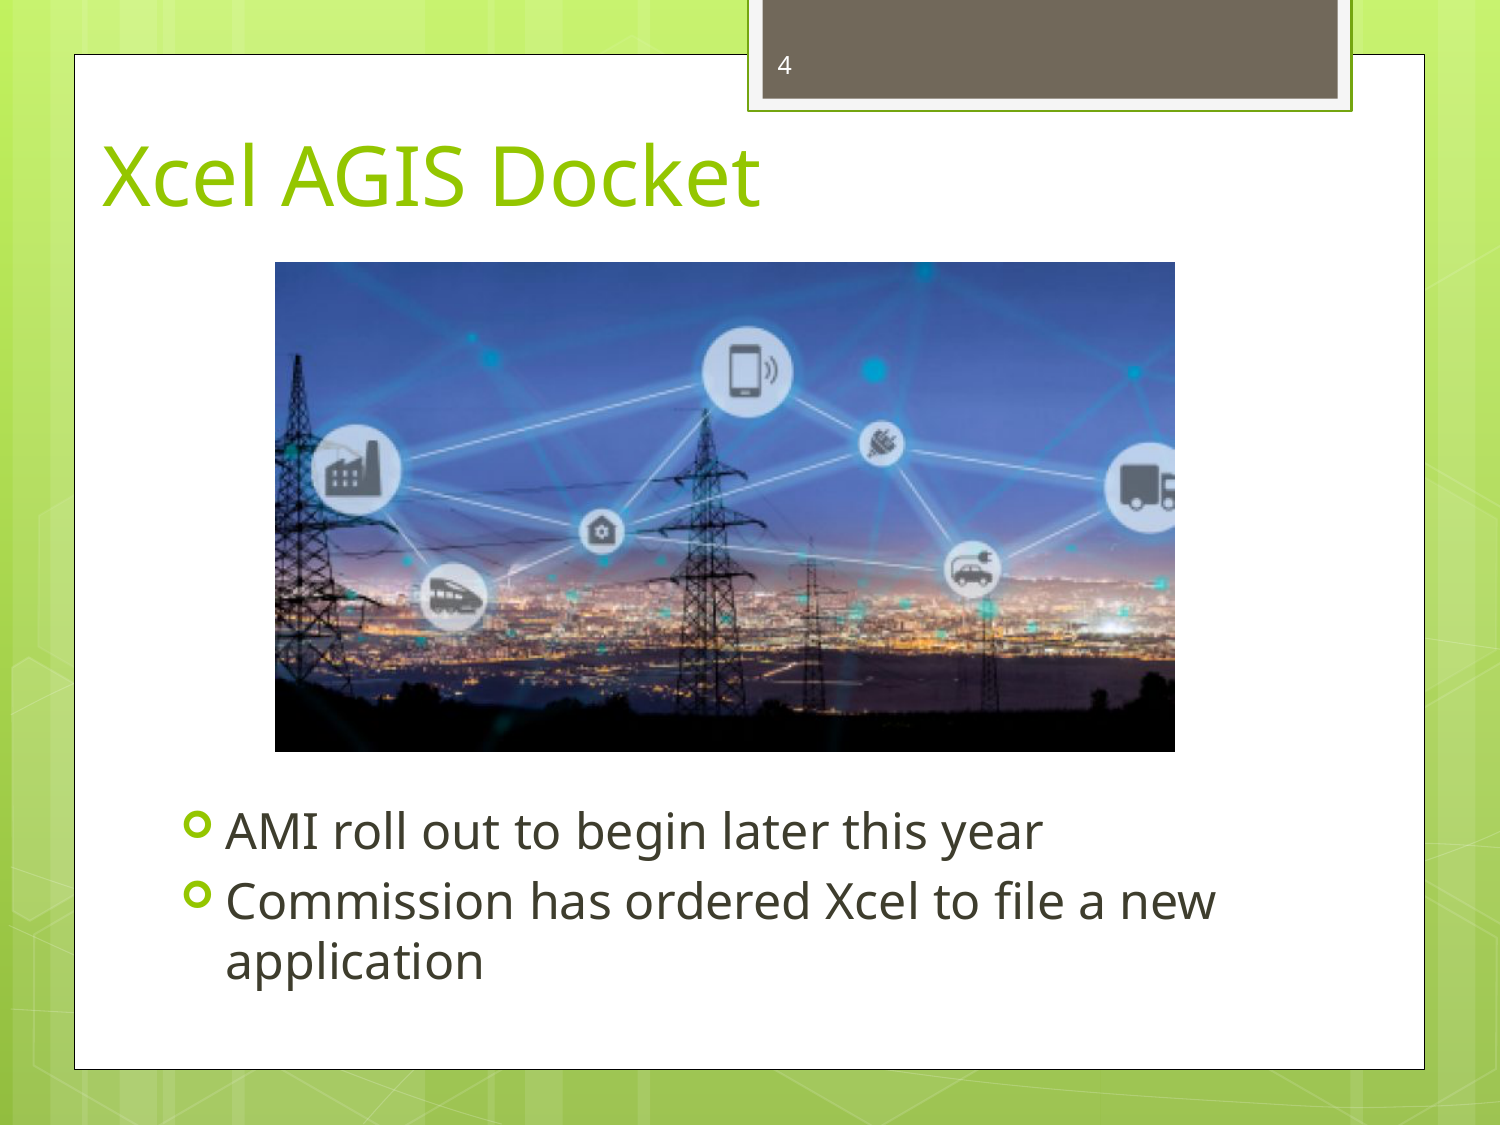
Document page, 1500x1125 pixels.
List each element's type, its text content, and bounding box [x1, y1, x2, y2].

picture [274, 262, 1176, 752]
title Xcel AGIS Docket [87, 42, 1240, 231]
slide_number 4 [762, 36, 982, 97]
list AMI roll out to begin later this year Commission has ordered Xcel to file a new application [154, 722, 1388, 1038]
